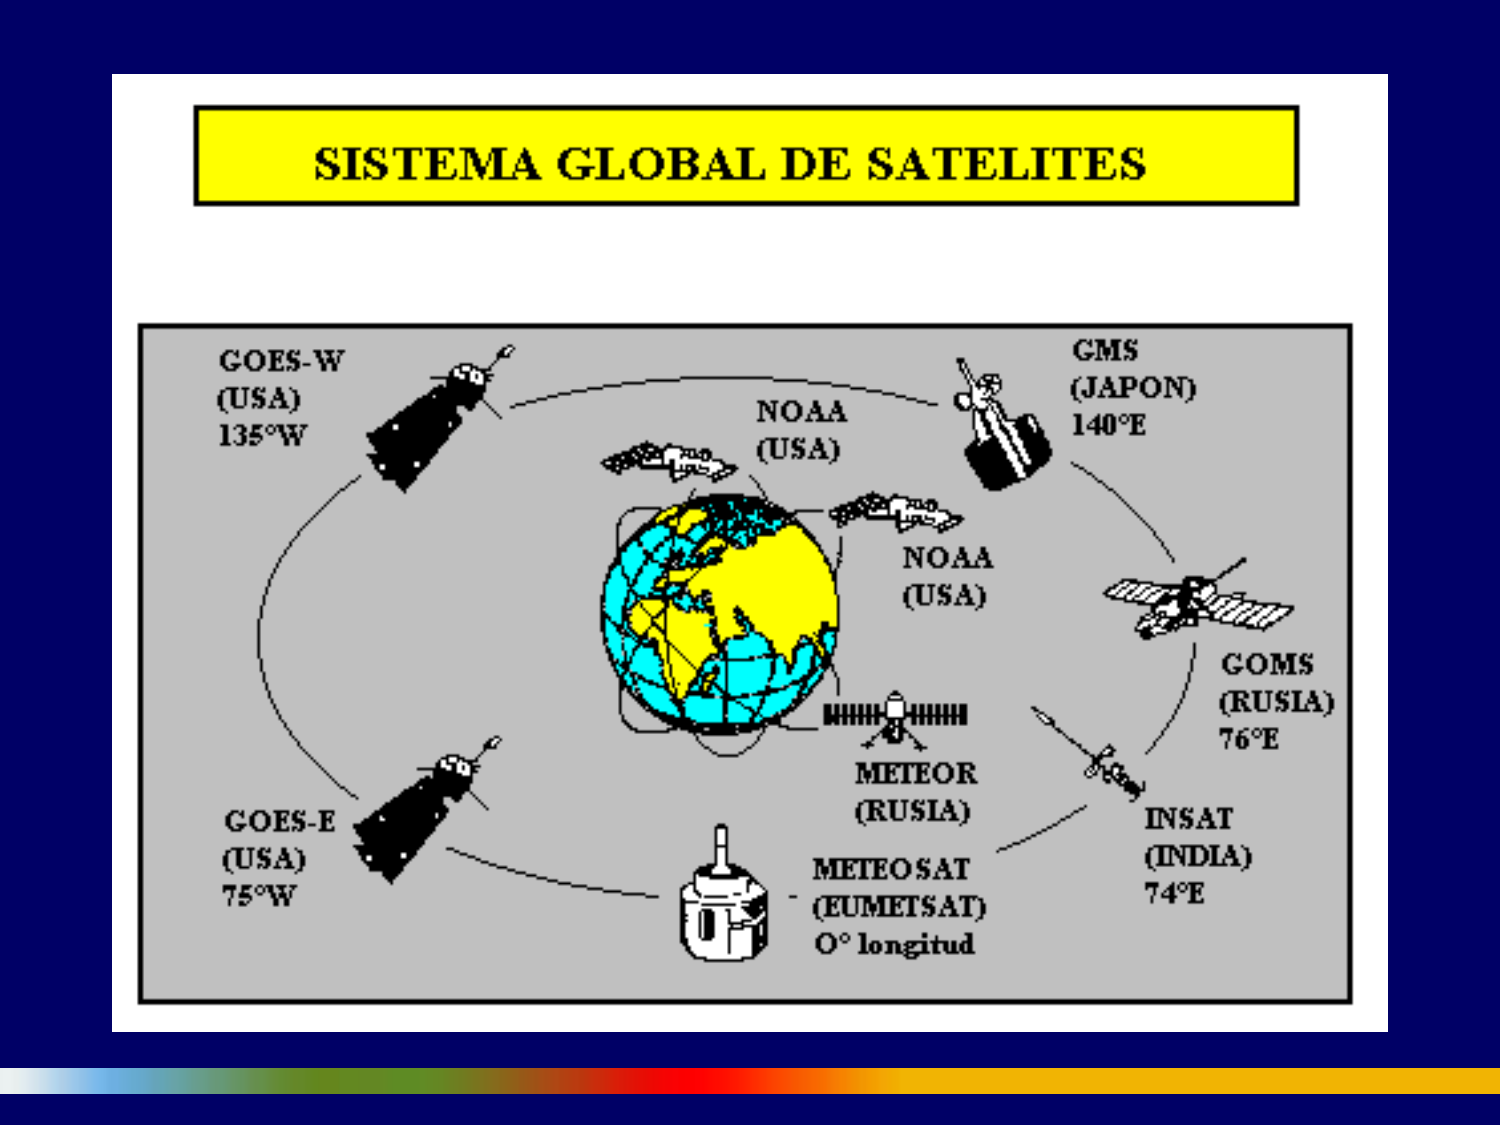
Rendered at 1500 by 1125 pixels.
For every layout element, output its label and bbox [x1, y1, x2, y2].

picture [112, 74, 1388, 1032]
picture [0, 1068, 1500, 1094]
